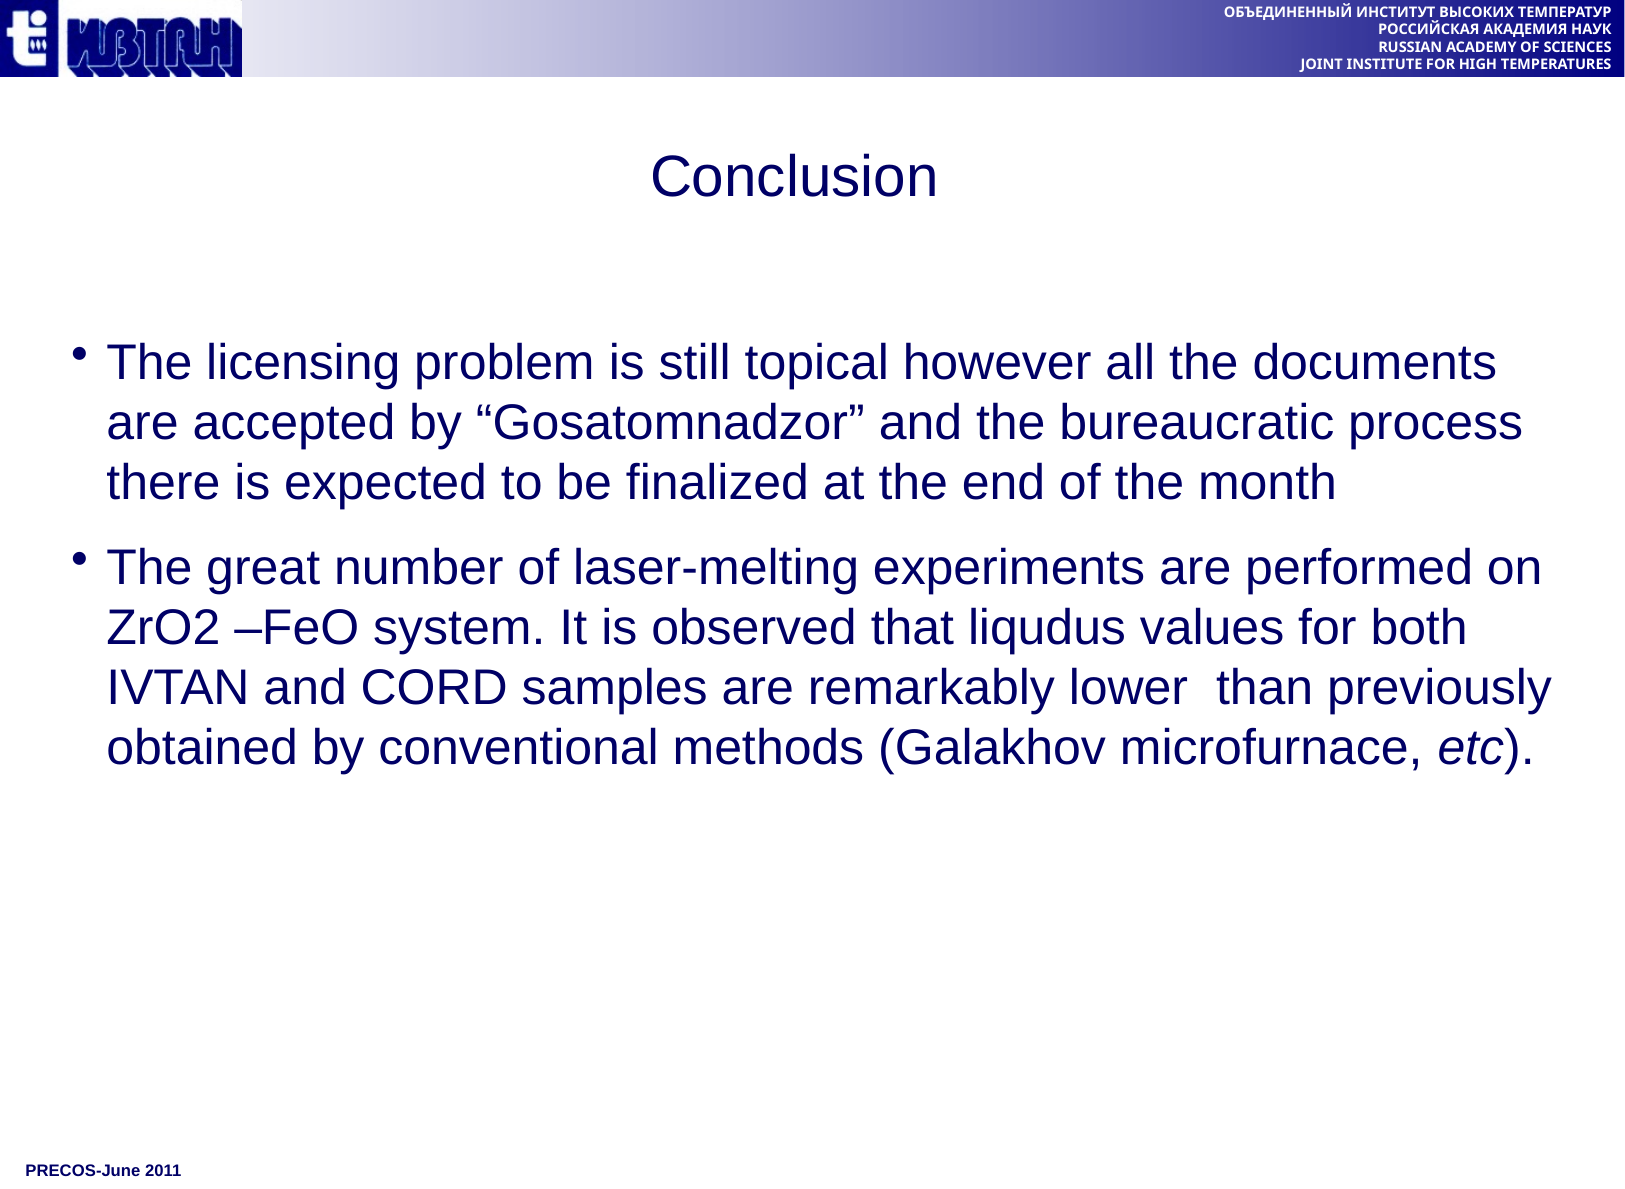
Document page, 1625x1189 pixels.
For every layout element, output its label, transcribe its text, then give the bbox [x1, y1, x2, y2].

picture [0, 0, 242, 77]
text_box The licensing problem is still topical however all the documents are accepted by “Gosatomnadzor” and the bureaucratic process there is expected to be finalized at the end of the month The great number of laser-melting experiments are performed on ZrO2 –FeO system. It is observed that liqudus values for both IVTAN and CORD samples are remarkably lower than previously obtained by conventional methods (Galakhov microfurnace, etc). [56, 322, 1592, 783]
text_box Conclusion [446, 130, 1143, 216]
